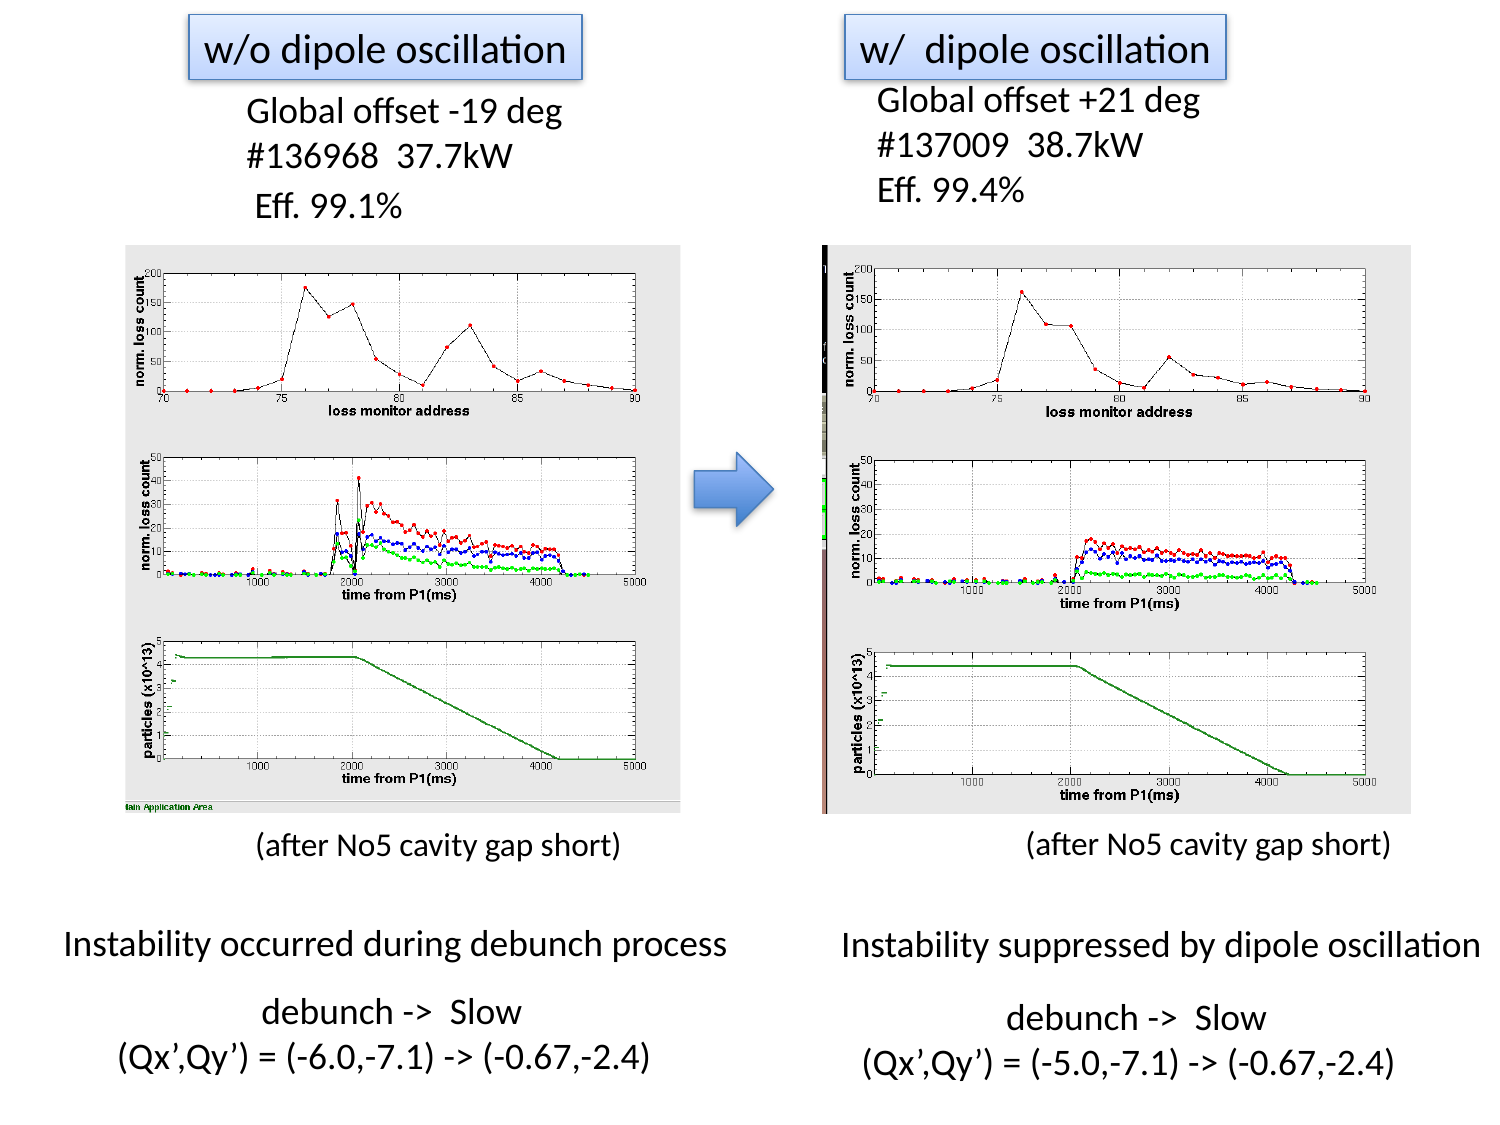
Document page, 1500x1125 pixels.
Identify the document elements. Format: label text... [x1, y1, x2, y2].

text_box Eff. 99.1% [239, 173, 418, 234]
text_box debunch -> Slow (Qx’,Qy’) = (-5.0,-7.1) -> (-0.67,-2.4) [846, 985, 1411, 1091]
text_box debunch -> Slow (Qx’,Qy’) = (-6.0,-7.1) -> (-0.67,-2.4) [102, 979, 667, 1084]
text_box Instability occurred during debunch process [48, 911, 744, 972]
picture [821, 245, 1412, 814]
text_box Instability suppressed by dipole oscillation [826, 912, 1497, 973]
text_box (after No5 cavity gap short) [1010, 822, 1408, 869]
picture [125, 244, 681, 814]
text_box Global offset -19 deg #136968 37.7kW [231, 87, 578, 243]
text_box w/ dipole oscillation [844, 14, 1227, 80]
text_box [693, 451, 775, 527]
text_box (after No5 cavity gap short) [240, 822, 637, 871]
text_box Global offset +21 deg #137009 38.7kW Eff. 99.4% [862, 87, 1216, 243]
text_box w/o dipole oscillation [188, 14, 583, 80]
